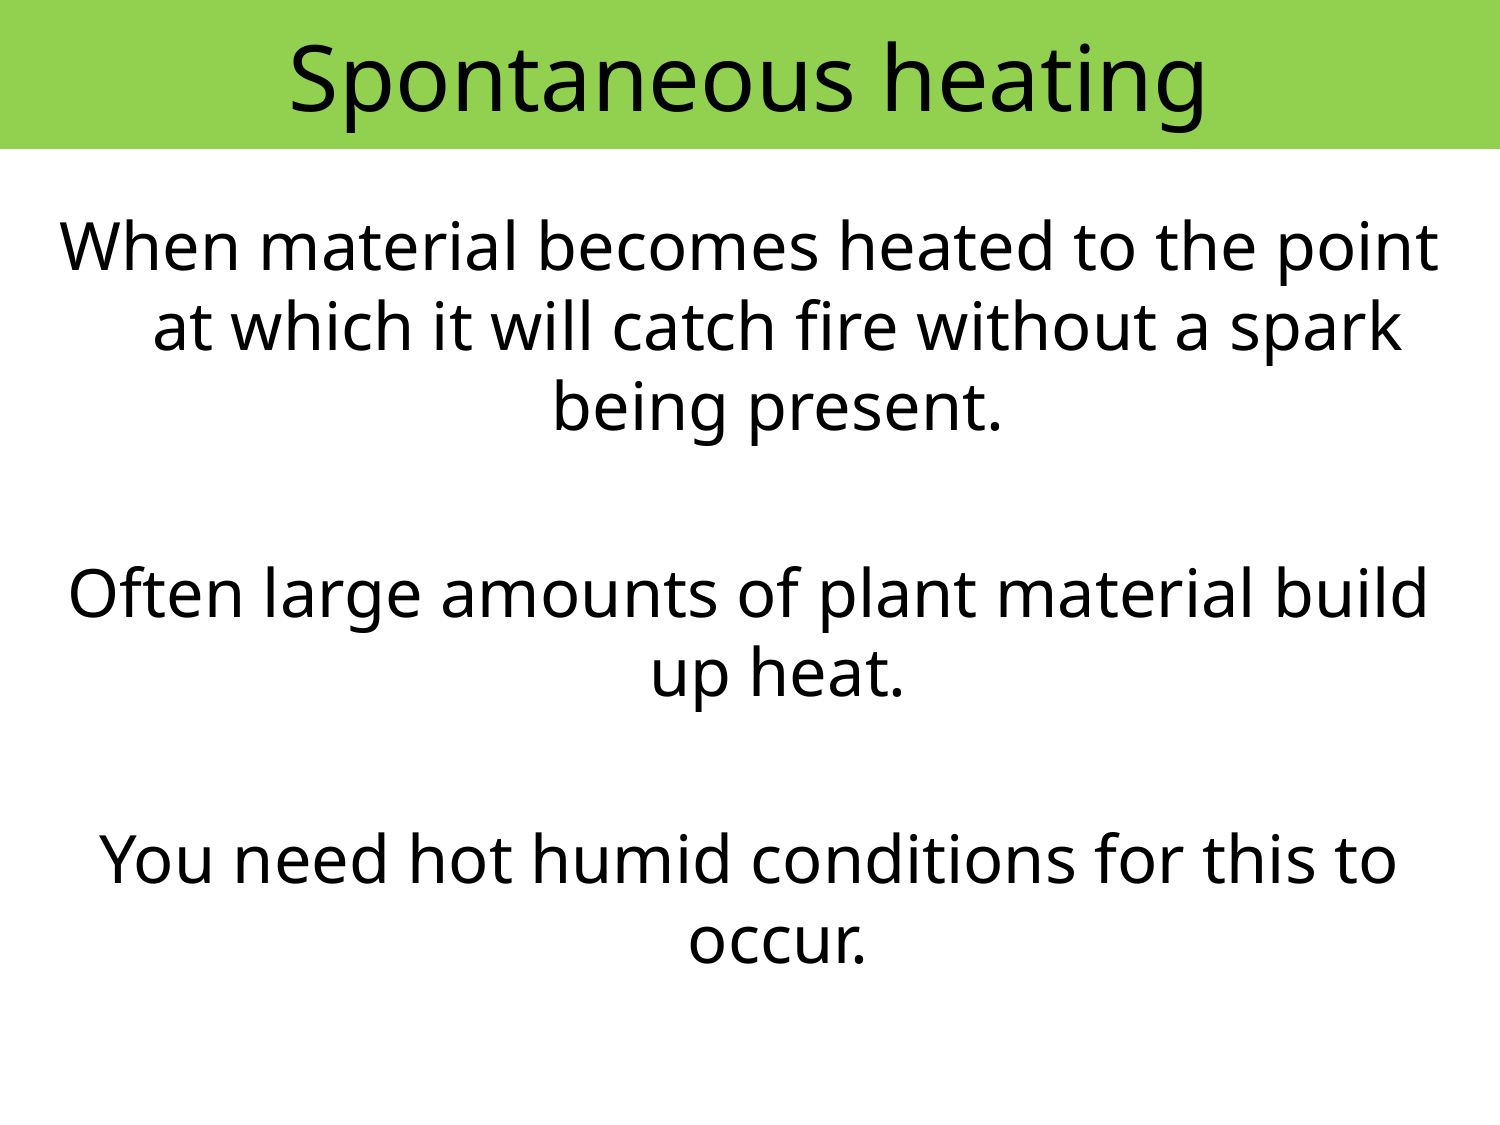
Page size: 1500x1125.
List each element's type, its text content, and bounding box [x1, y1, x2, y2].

list When material becomes heated to the point at which it will catch fire without a spark being present. Often large amounts of plant material build up heat. You need hot humid conditions for this to occur. [41, 196, 1459, 1035]
title Spontaneous heating [0, 0, 1500, 149]
